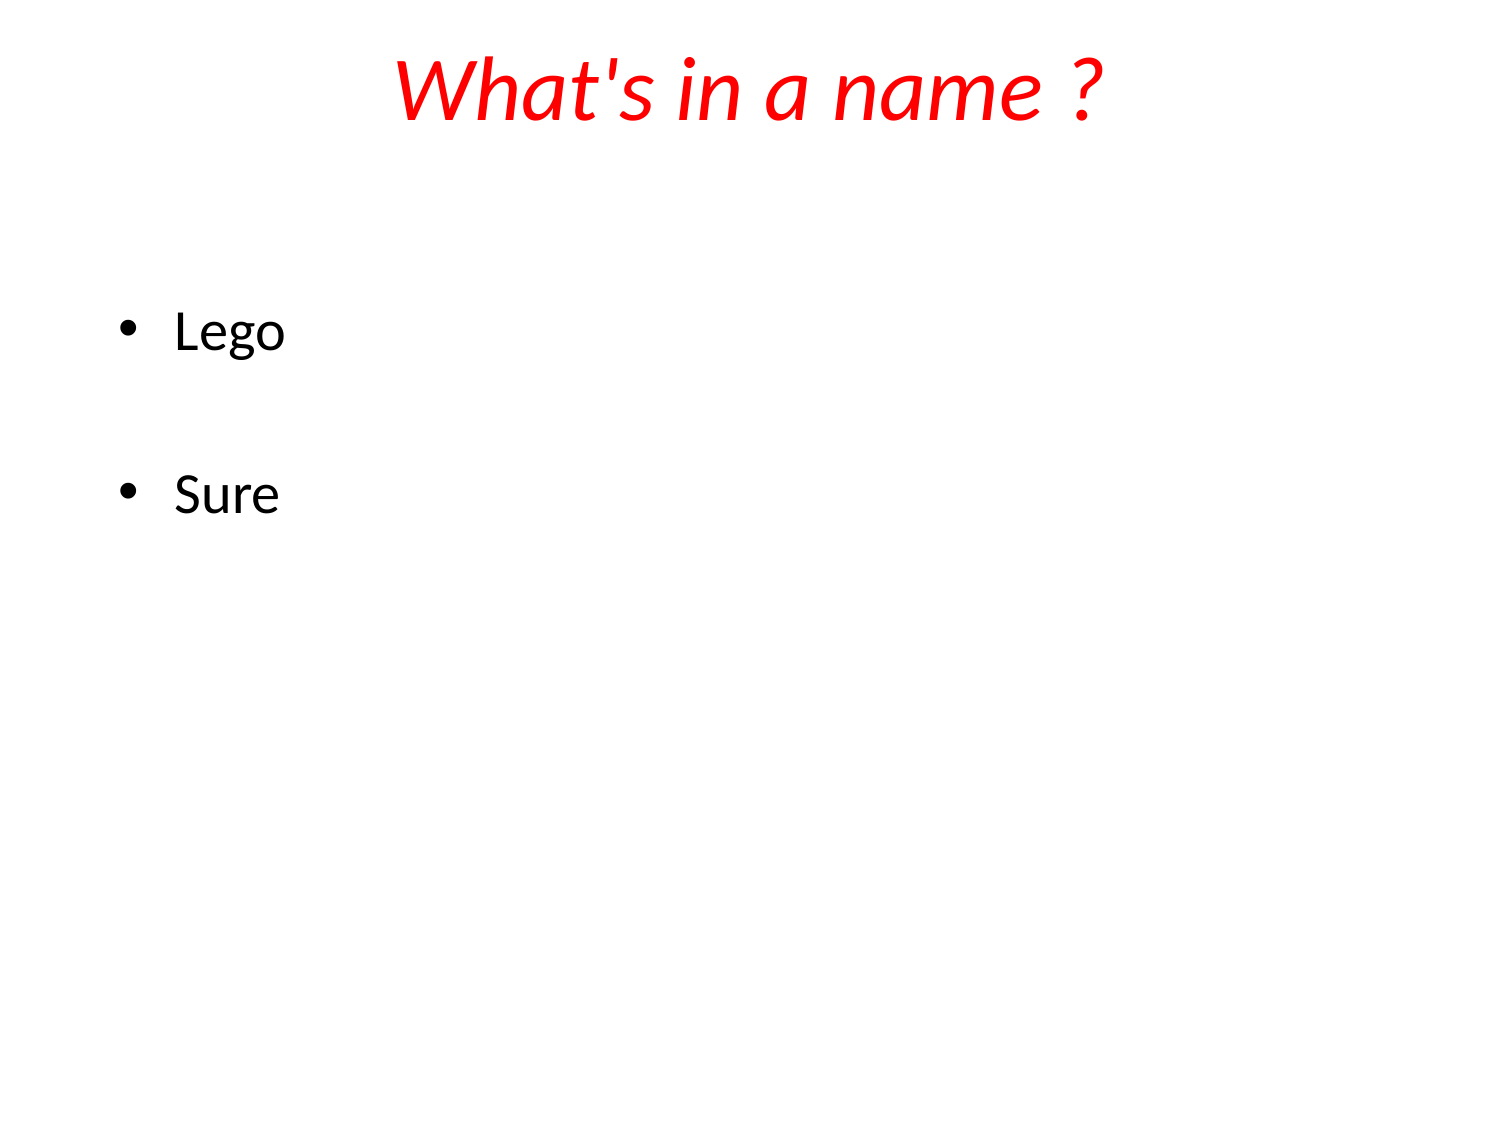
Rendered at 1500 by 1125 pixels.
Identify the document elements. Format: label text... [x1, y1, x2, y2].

title What's in a name ? [75, 45, 1425, 233]
list Lego Sure [103, 203, 1454, 1044]
